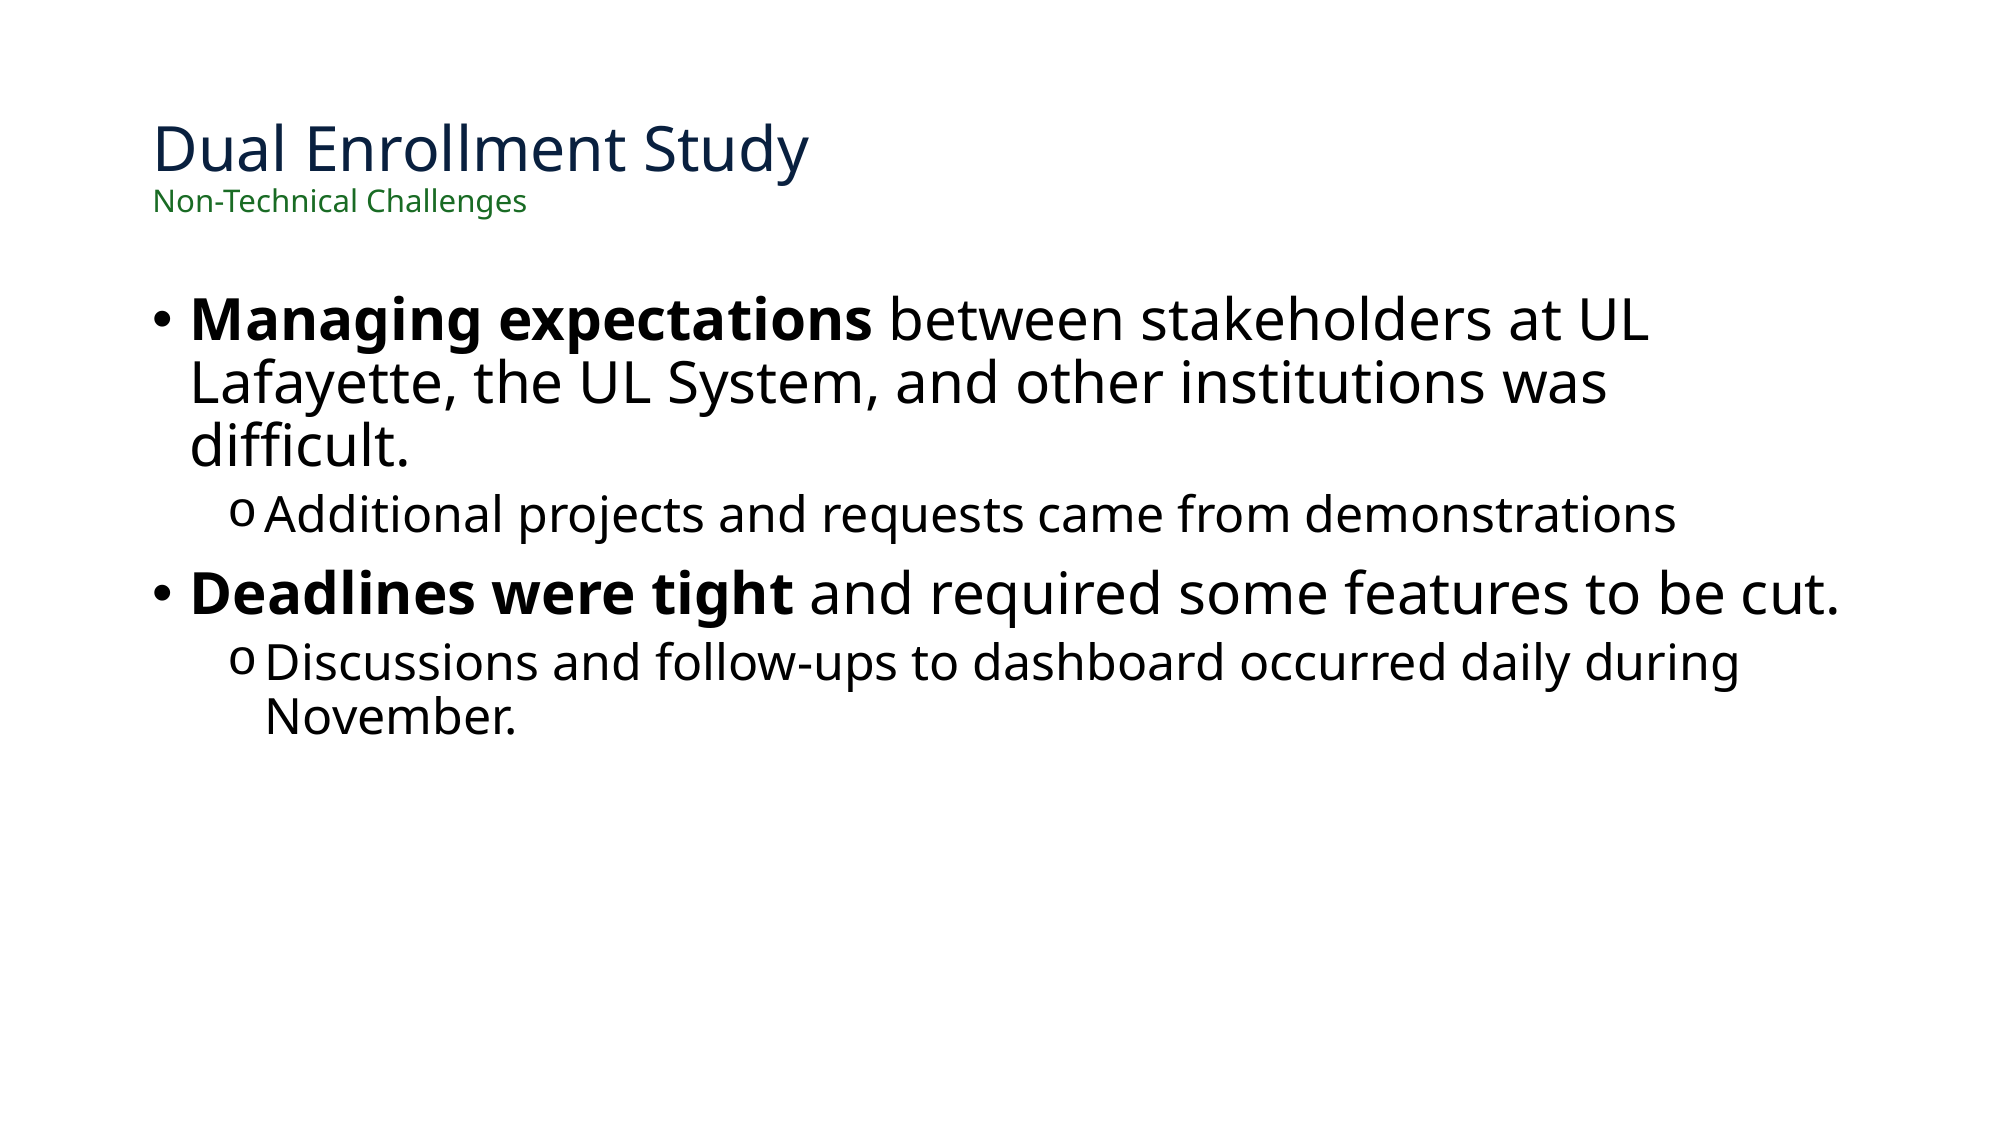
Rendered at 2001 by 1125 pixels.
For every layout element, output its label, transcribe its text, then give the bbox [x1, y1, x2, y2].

list Managing expectations between stakeholders at UL Lafayette, the UL System, and other institutions was difficult. Additional projects and requests came from demonstrations Deadlines were tight and required some features to be cut. Discussions and follow-ups to dashboard occurred daily during November. [137, 282, 1863, 931]
title Dual Enrollment Study Non-Technical Challenges [137, 59, 1863, 278]
